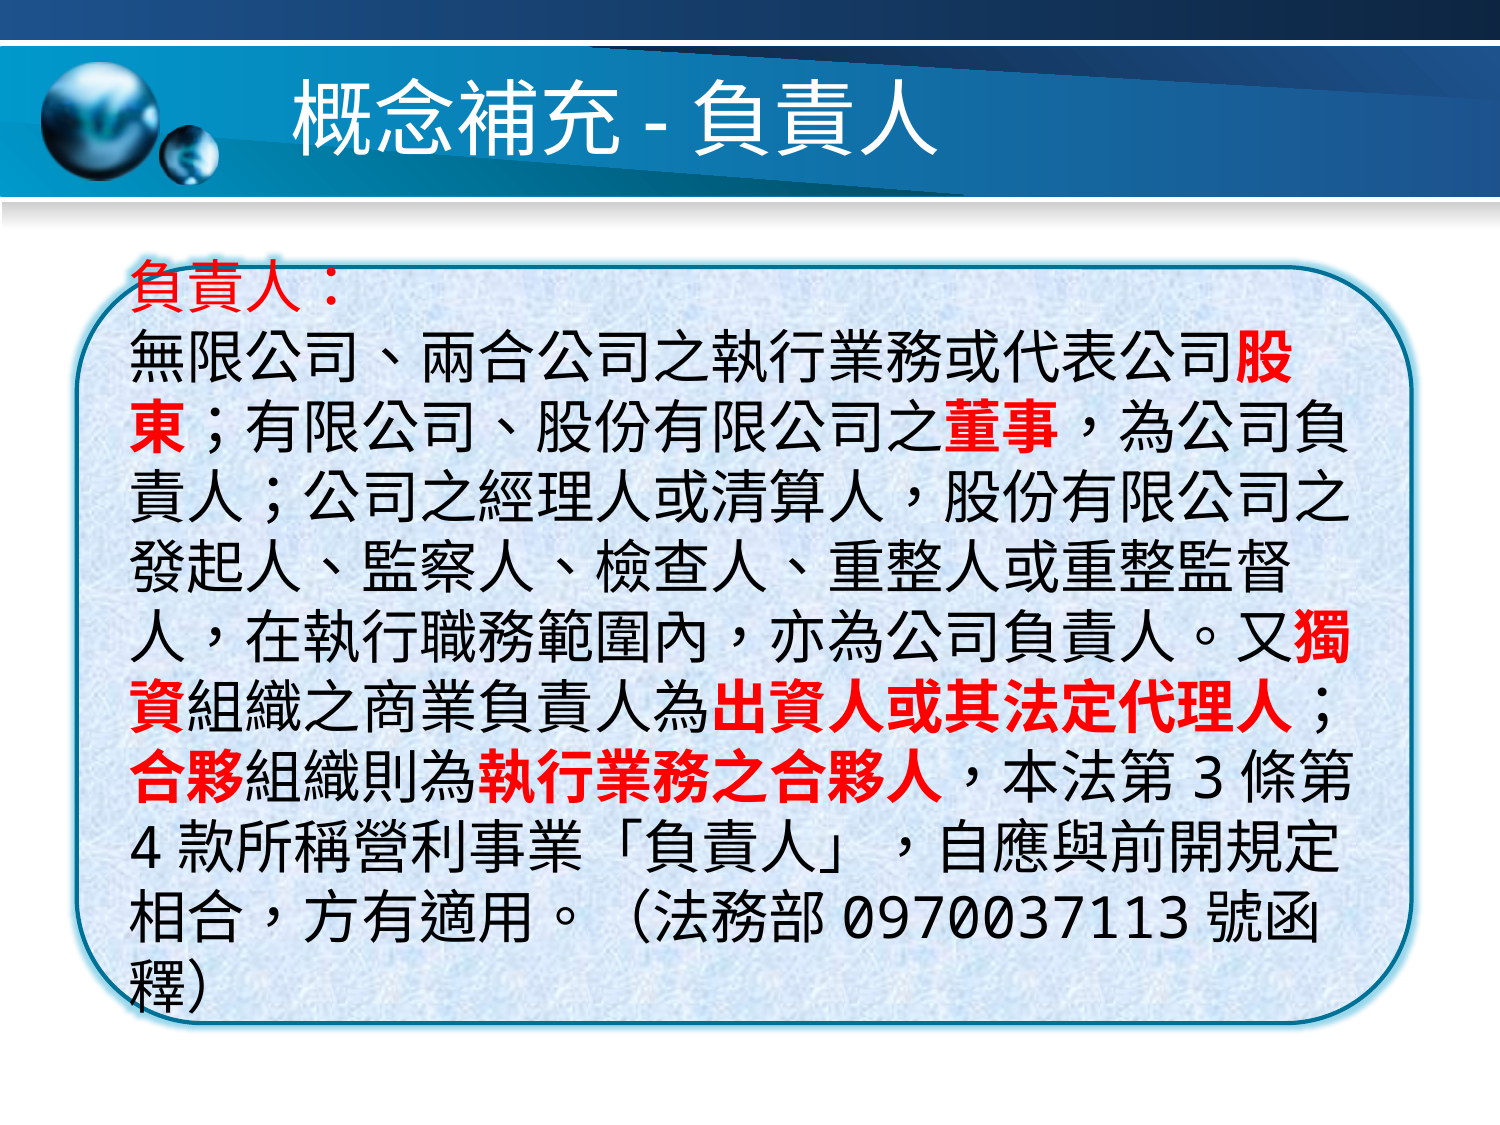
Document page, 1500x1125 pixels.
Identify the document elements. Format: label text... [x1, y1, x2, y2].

text_box 負責人： 無限公司、兩合公司之執行業務或代表公司股東；有限公司、股份有限公司之董事，為公司負責人；公司之經理人或清算人，股份有限公司之發起人、監察人、檢查人、重整人或重整監督人，在執行職務範圍內，亦為公司負責人。又獨資組織之商業負責人為出資人或其法定代理人；合夥組織則為執行業務之合夥人，本法第3條第4款所稱營利事業「負責人」，自應與前開規定相合，方有適用。（法務部0970037113號函釋） [74, 265, 1414, 1026]
picture [160, 126, 218, 184]
title 概念補充-負責人 [275, 45, 1363, 188]
picture [42, 63, 159, 180]
